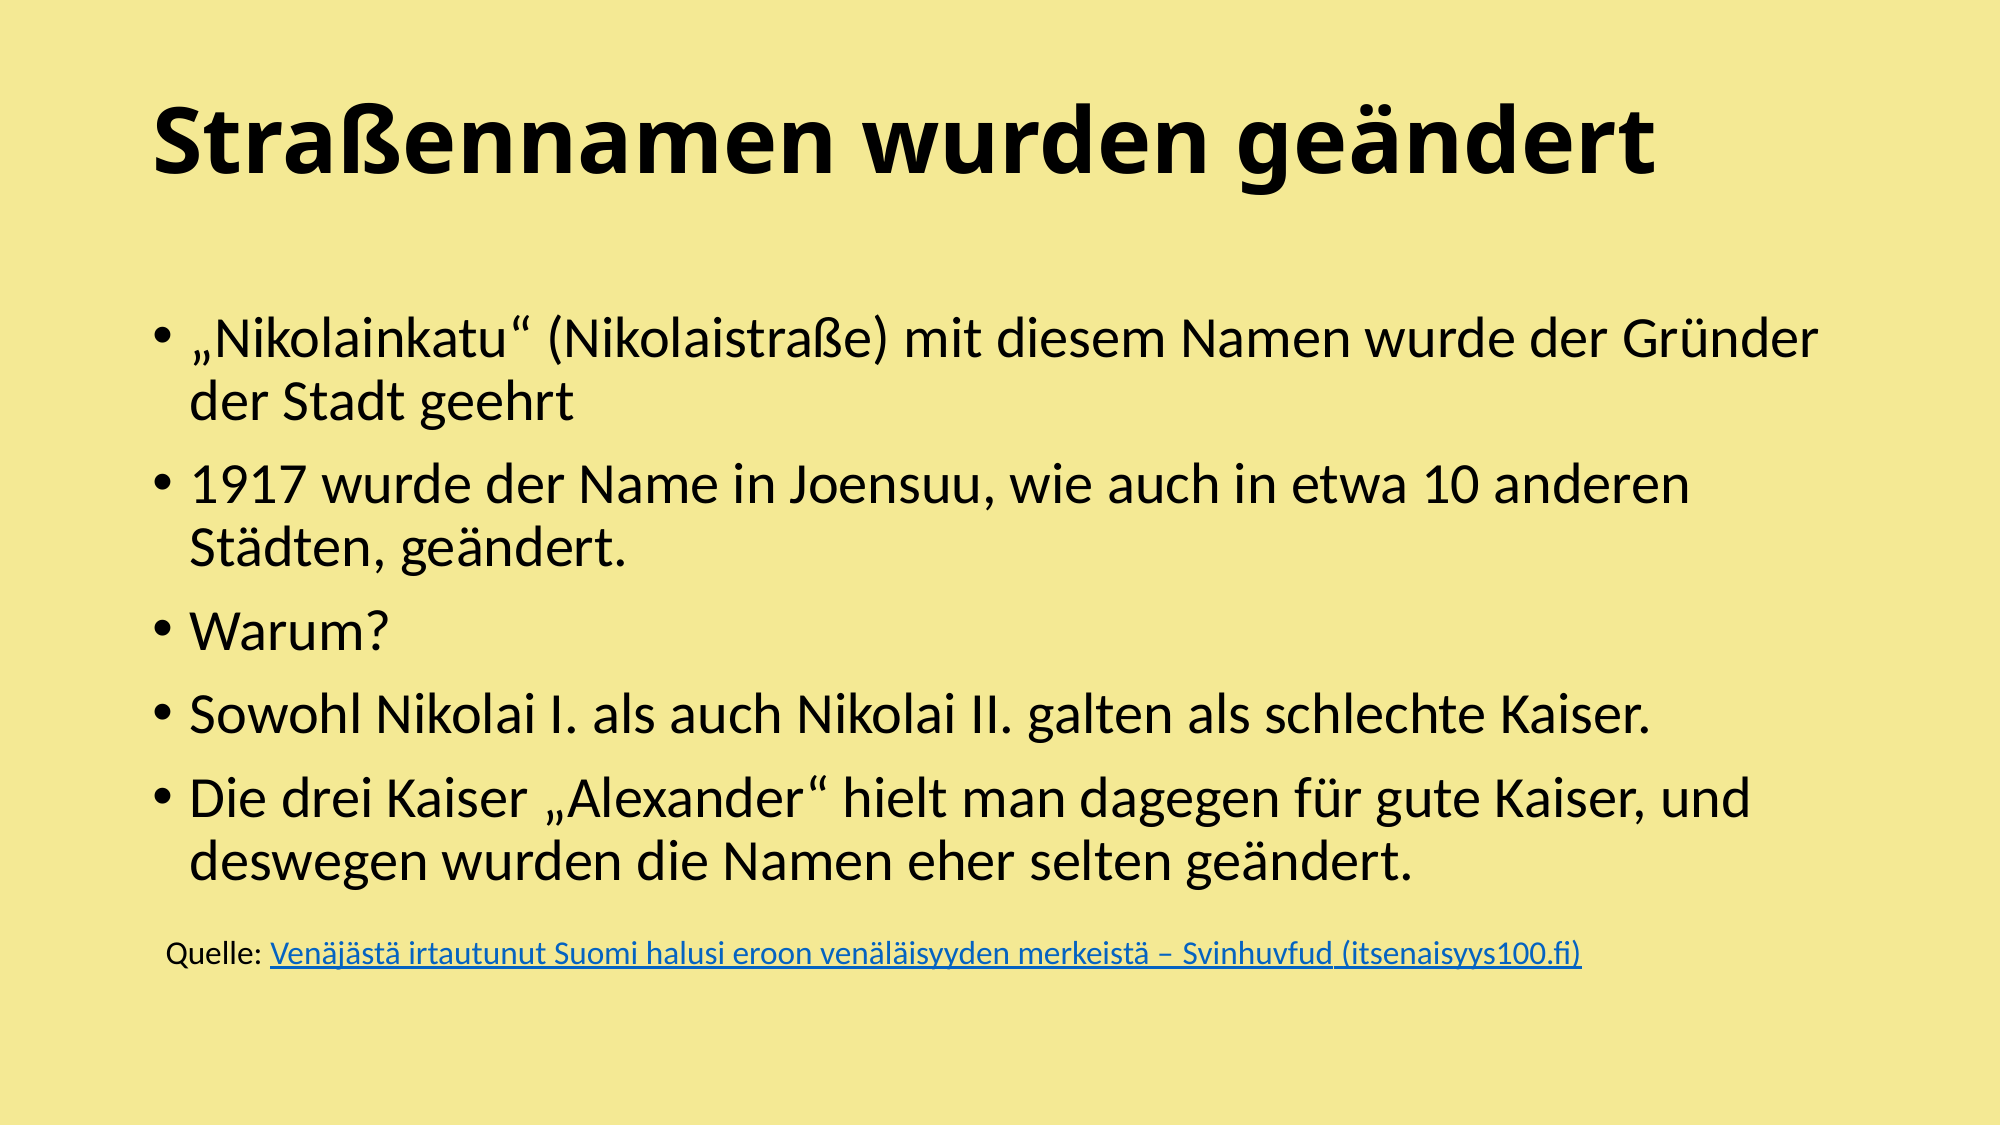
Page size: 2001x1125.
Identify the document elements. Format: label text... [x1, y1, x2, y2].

list „Nikolainkatu“ (Nikolaistraße) mit diesem Namen wurde der Gründer der Stadt geehrt 1917 wurde der Name in Joensuu, wie auch in etwa 10 anderen Städten, geändert. Warum? Sowohl Nikolai I. als auch Nikolai II. galten als schlechte Kaiser. Die drei Kaiser „Alexander“ hielt man dagegen für gute Kaiser, und deswegen wurden die Namen eher selten geändert. Quelle: Venäjästä irtautunut Suomi halusi eroon venäläisyyden merkeistä – Svinhuvfud (itsenaisyys100.fi) [137, 299, 1863, 1014]
title Straßennamen wurden geändert [137, 59, 1863, 227]
